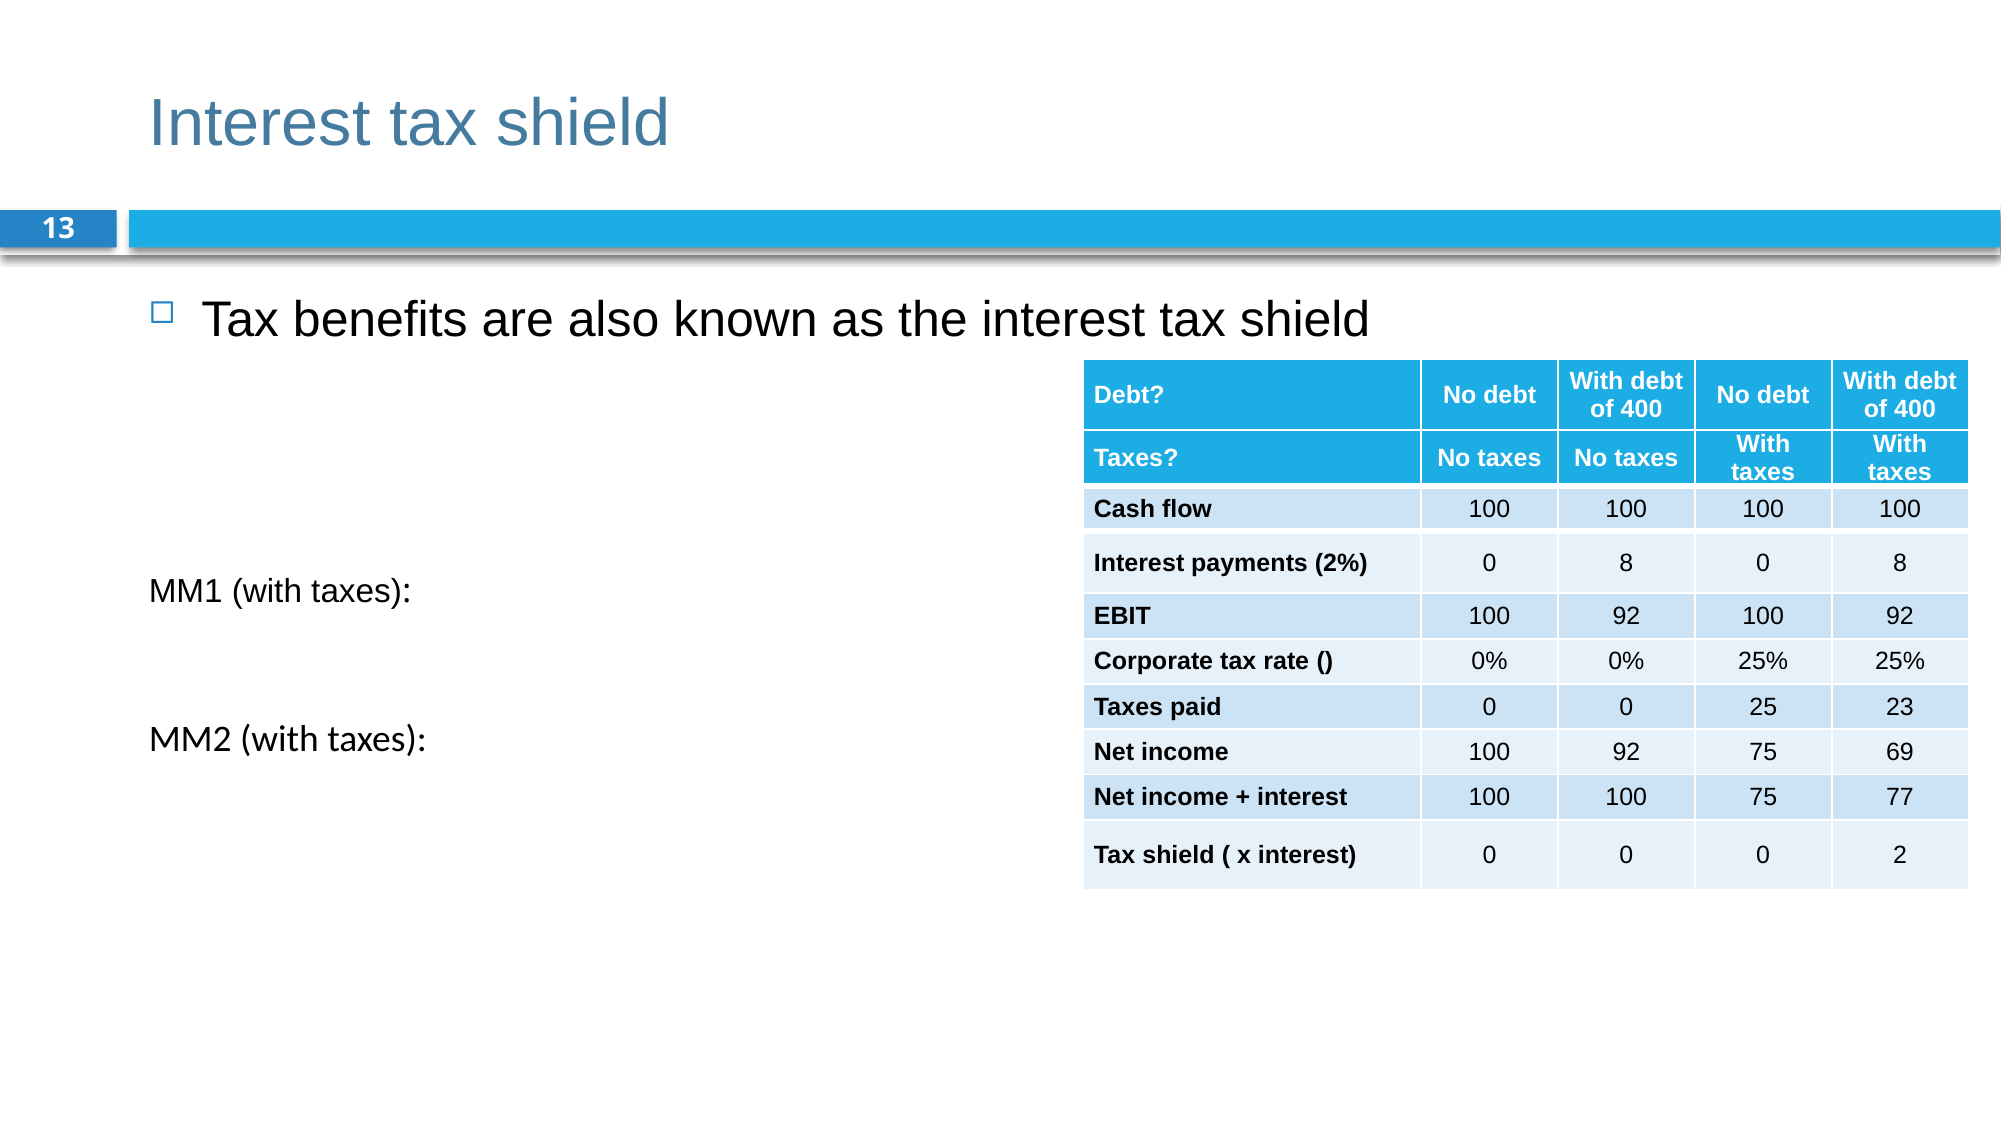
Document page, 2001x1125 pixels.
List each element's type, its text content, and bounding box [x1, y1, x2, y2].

slide_number 13 [0, 208, 117, 249]
title Interest tax shield [133, 37, 1918, 200]
